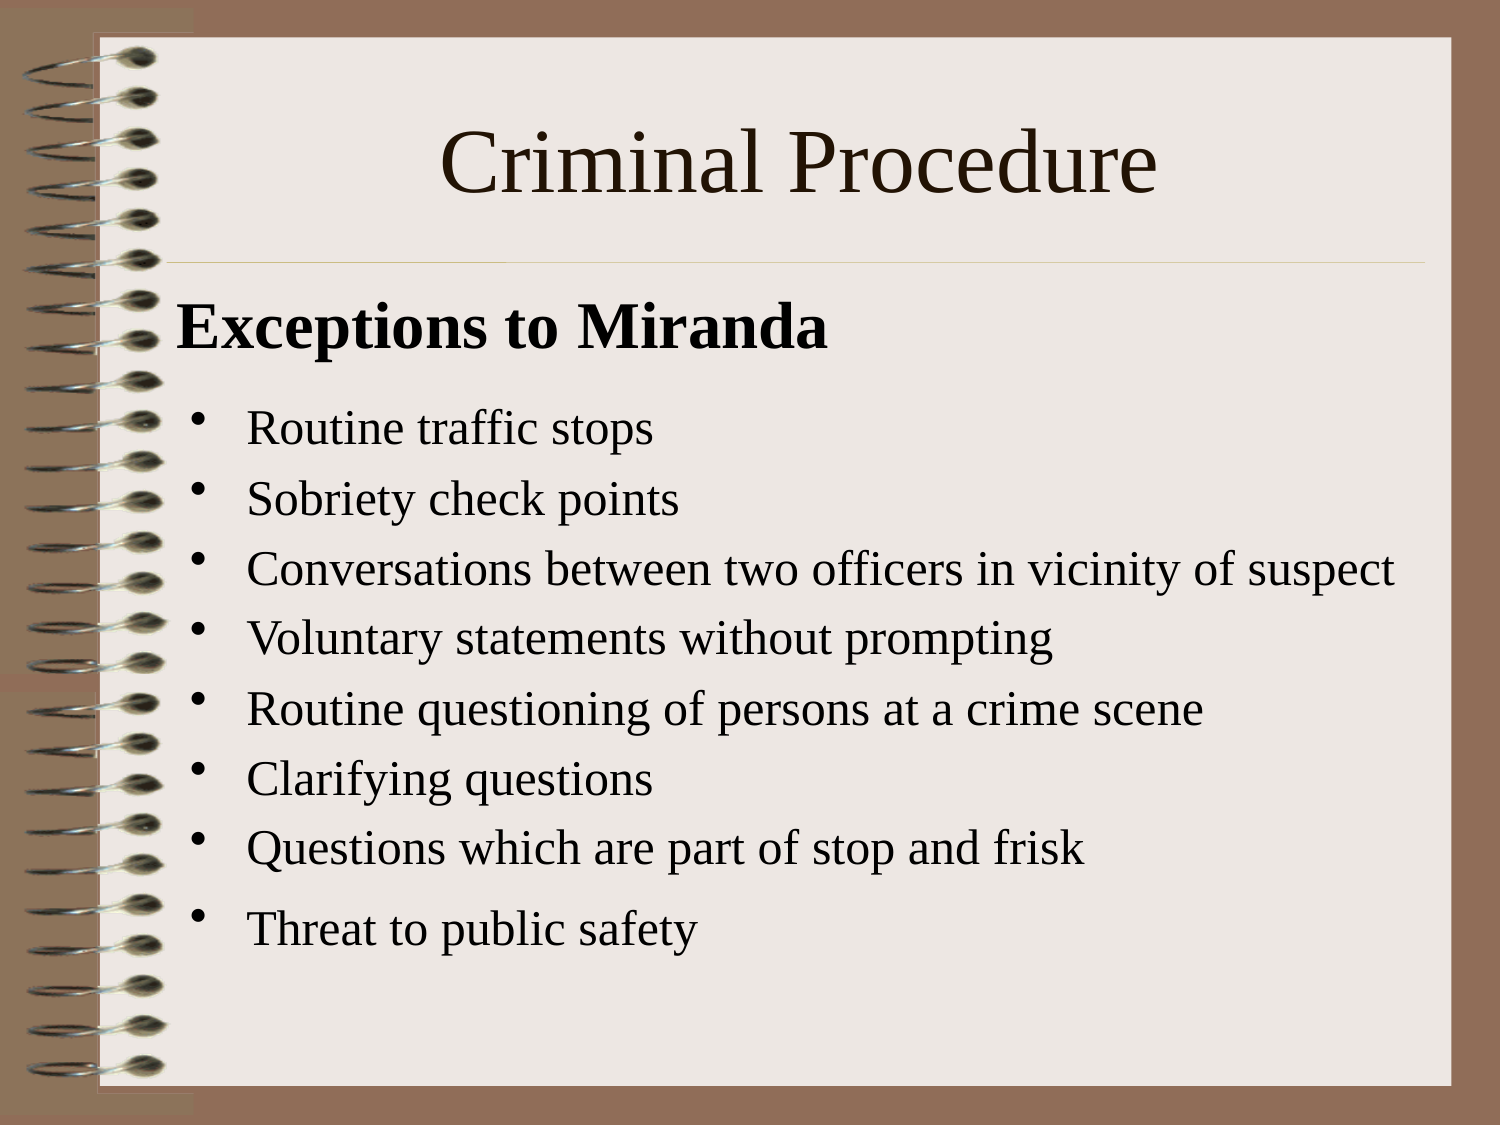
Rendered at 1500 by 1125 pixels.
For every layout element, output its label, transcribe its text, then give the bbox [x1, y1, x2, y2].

title Criminal Procedure [174, 62, 1425, 250]
list Routine traffic stops Sobriety check points Conversations between two officers in vicinity of suspect Voluntary statements without prompting Routine questioning of persons at a crime scene Clarifying questions Questions which are part of stop and frisk Threat to public safety [174, 387, 1425, 963]
text_box Exceptions to Miranda [162, 274, 845, 370]
picture [0, 692, 194, 1115]
picture [0, 8, 194, 674]
